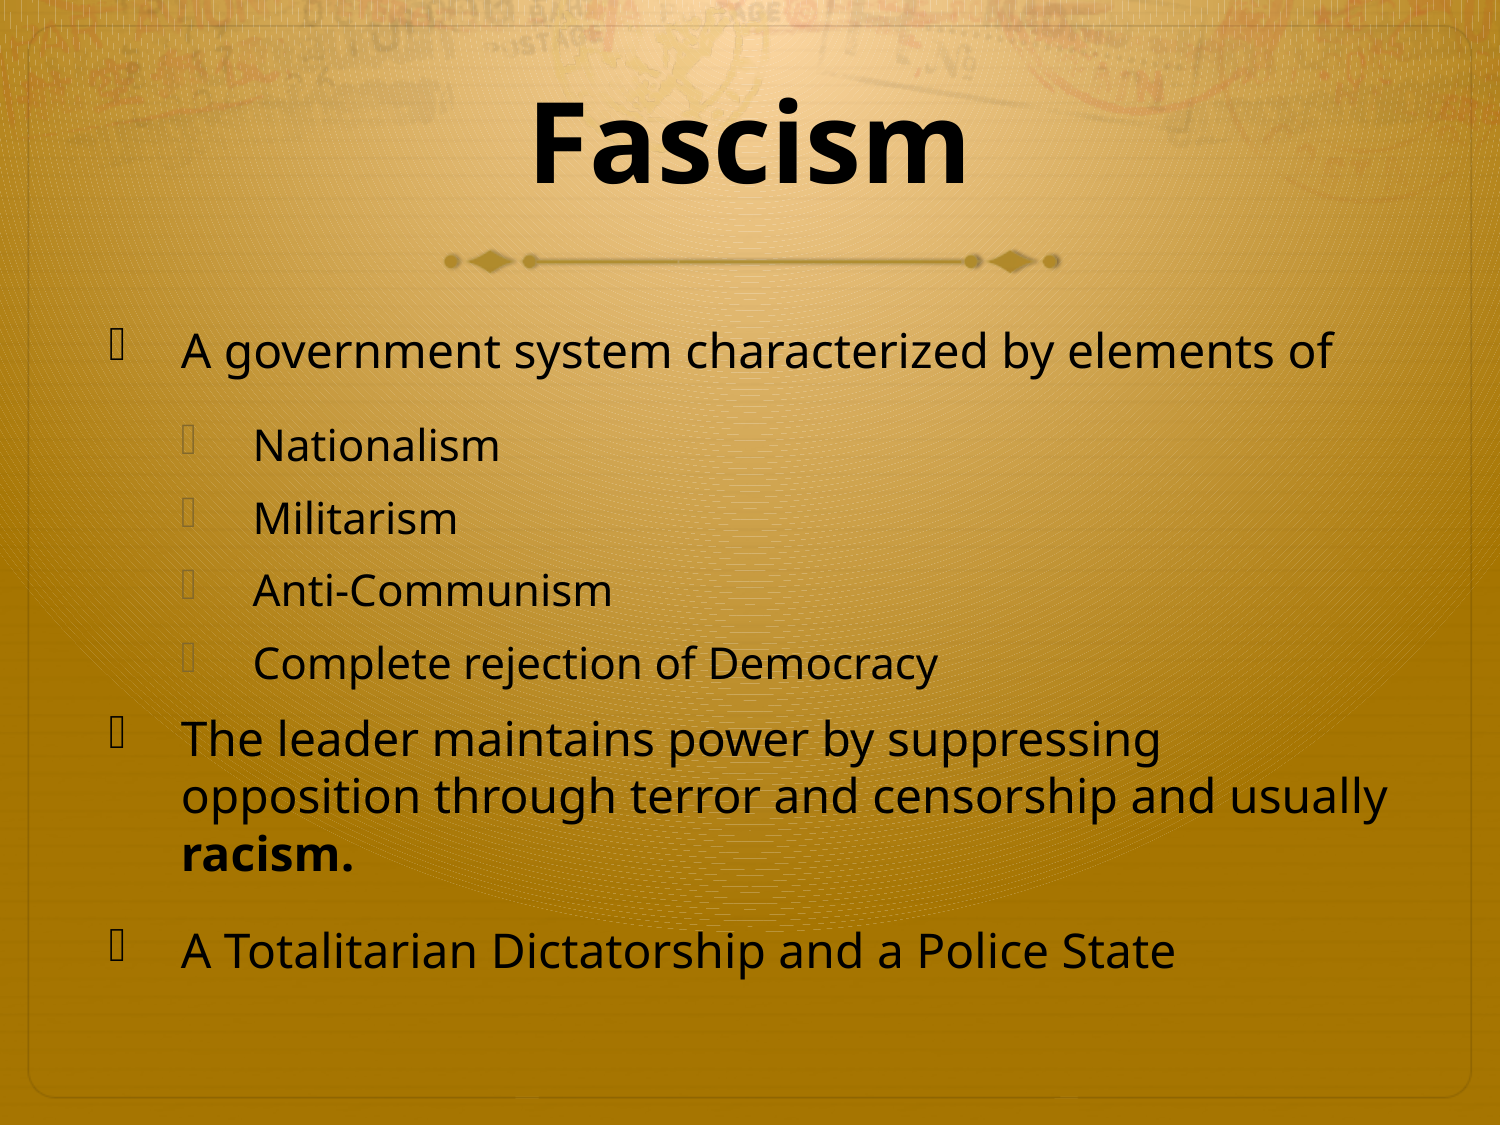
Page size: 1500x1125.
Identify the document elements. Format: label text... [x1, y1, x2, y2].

list A government system characterized by elements of Nationalism Militarism Anti-Communism Complete rejection of Democracy The leader maintains power by suppressing opposition through terror and censorship and usually racism. A Totalitarian Dictatorship and a Police State [93, 312, 1407, 988]
picture [0, 0, 1500, 1125]
title Fascism [93, 45, 1407, 233]
